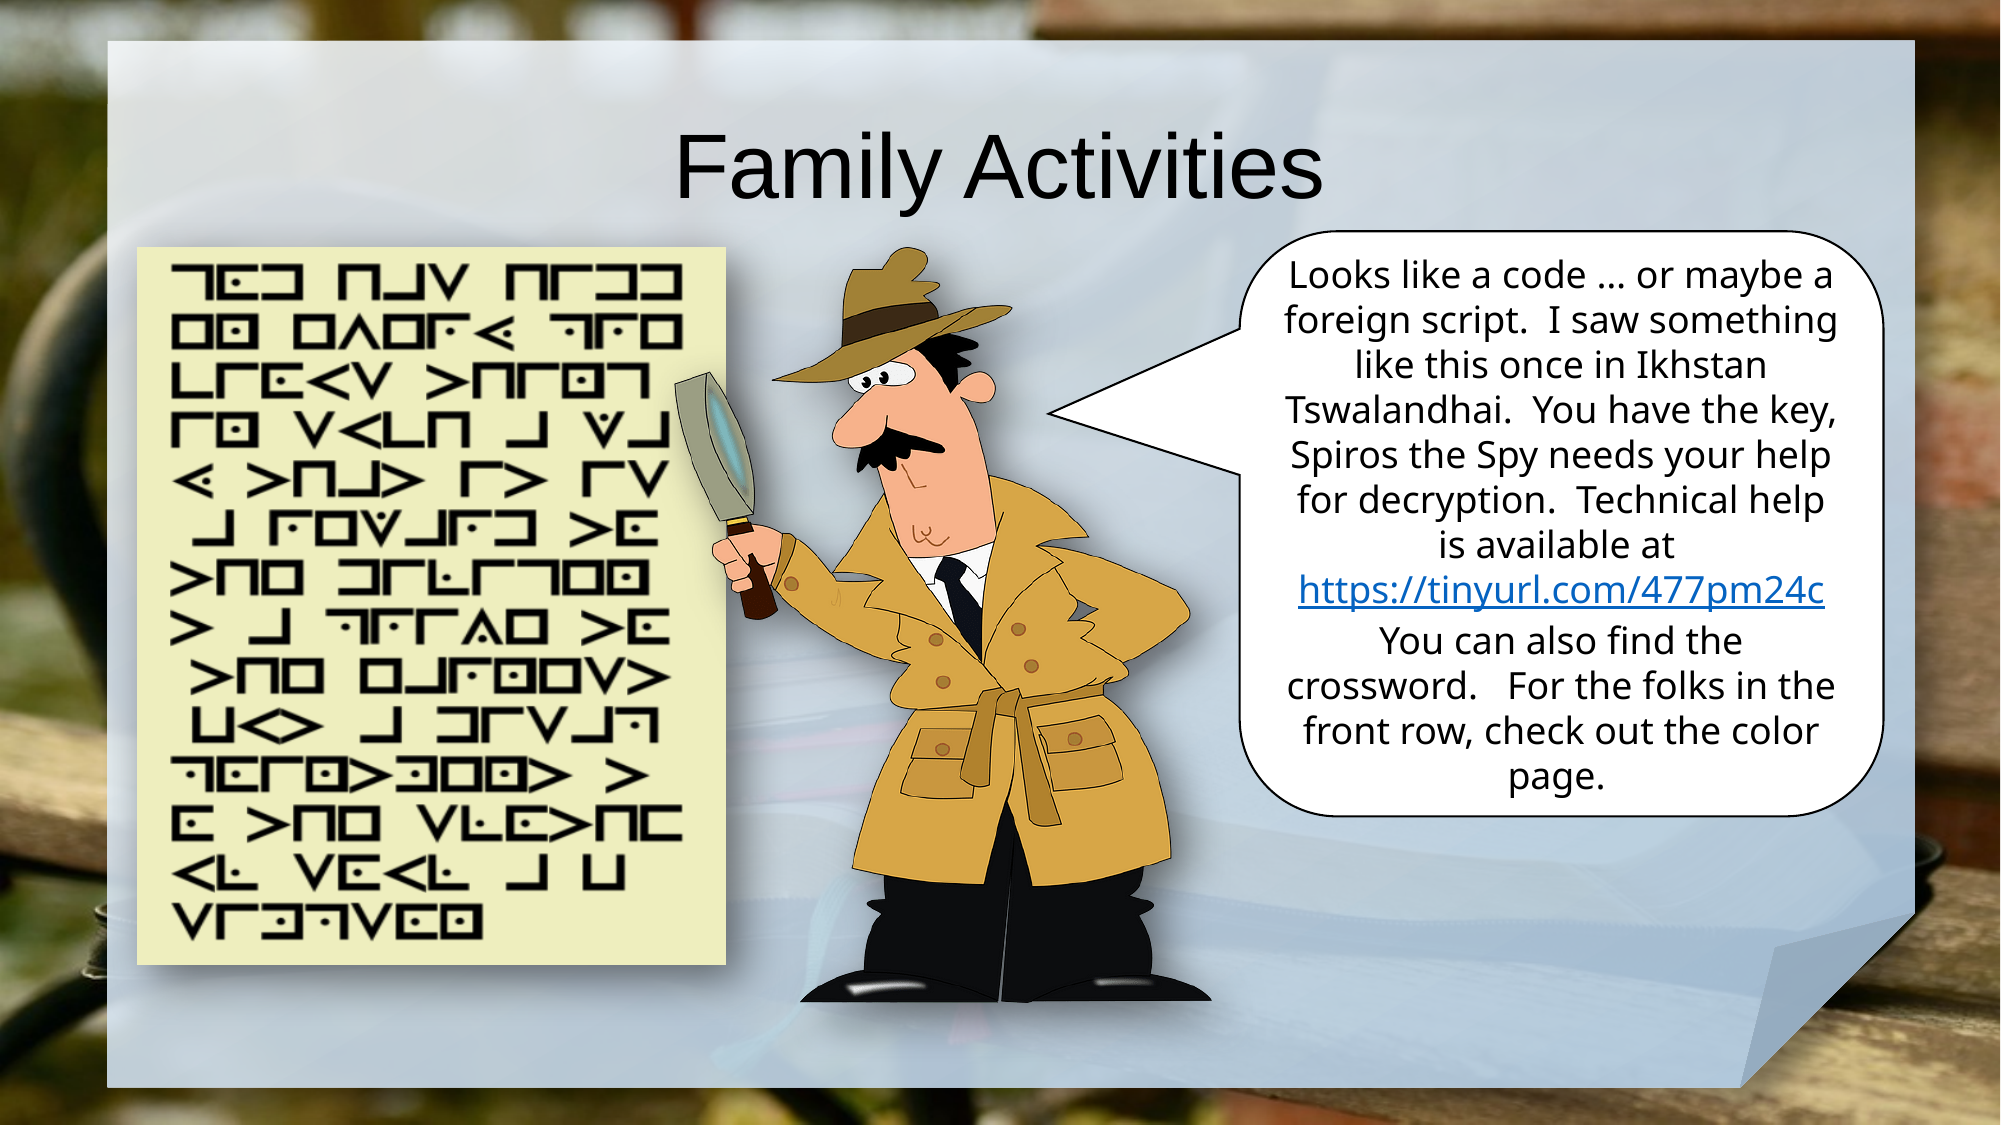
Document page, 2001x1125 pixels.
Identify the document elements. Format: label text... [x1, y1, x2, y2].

picture [0, 0, 2001, 1125]
title Family Activities [137, 59, 1863, 270]
text_box Looks like a code … or maybe a foreign script. I saw something like this once in Ikhstan Tswalandhai. You have the key, Spiros the Spy needs your help for decryption. Technical help is available at https://tinyurl.com/477pm24c You can also find the crossword. For the folks in the front row, check out the color page. [1212, 230, 1885, 818]
